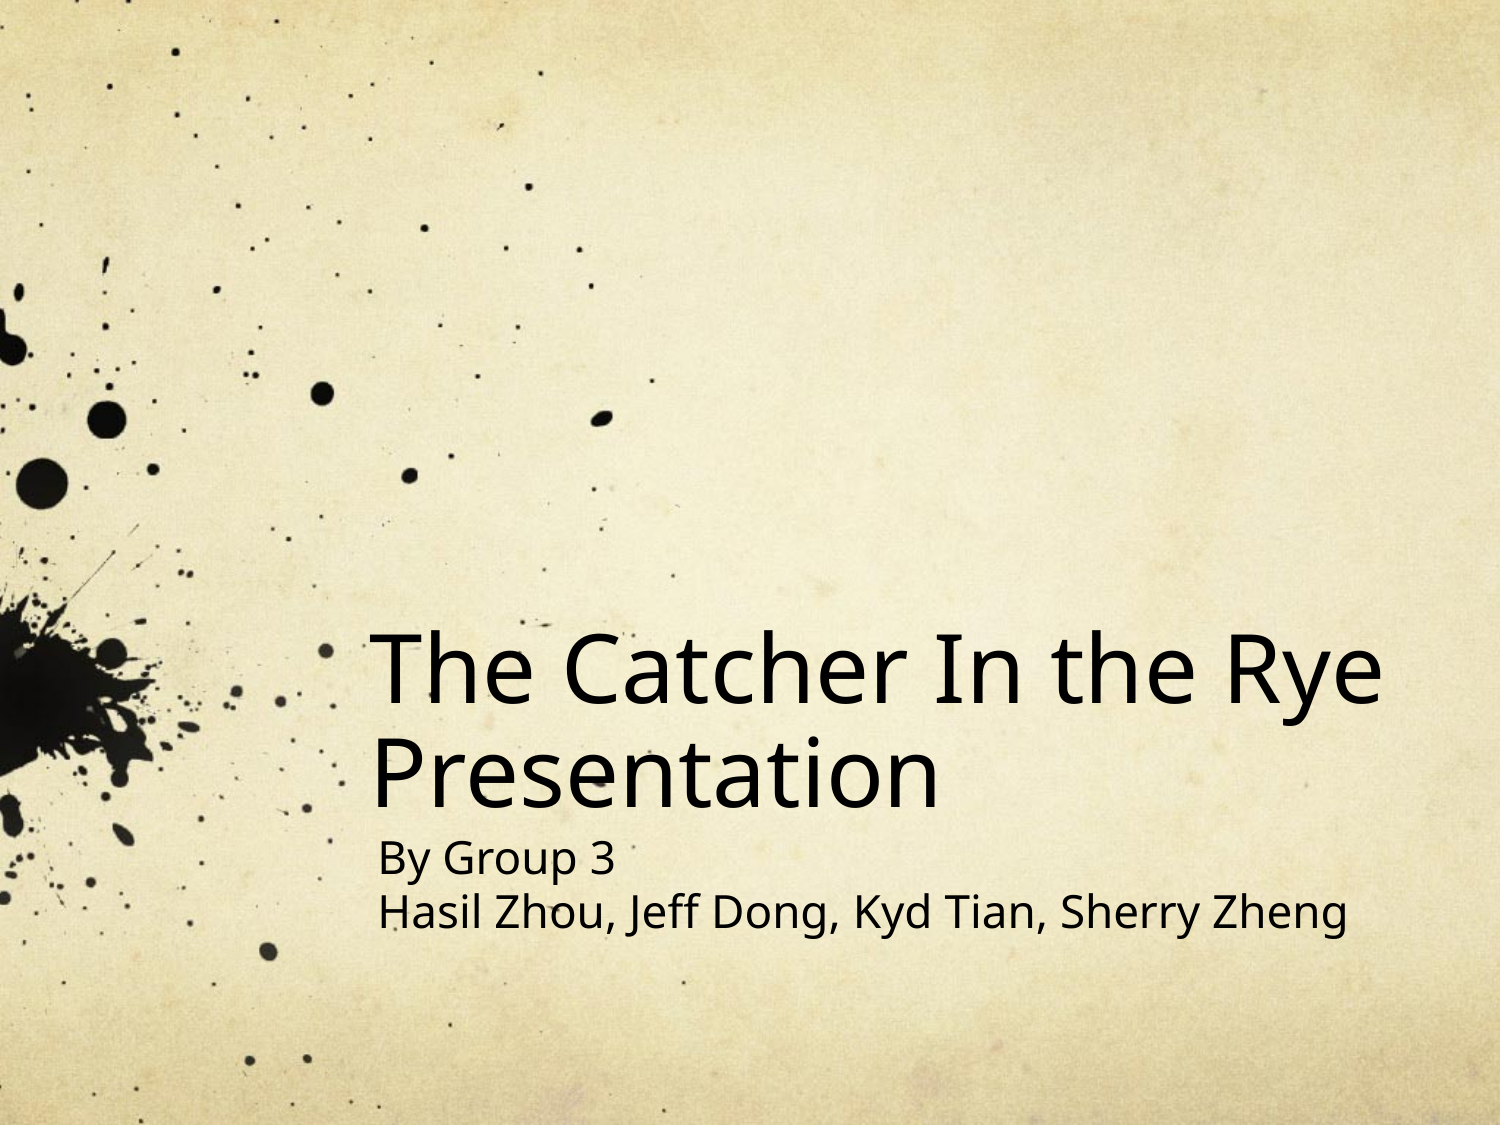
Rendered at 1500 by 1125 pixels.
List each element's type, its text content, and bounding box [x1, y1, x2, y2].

title The Catcher In the Rye Presentation [362, 512, 1425, 827]
picture [0, 0, 1500, 1125]
subtitle By Group 3 Hasil Zhou, Jeff Dong, Kyd Tian, Sherry Zheng [362, 829, 1425, 1023]
